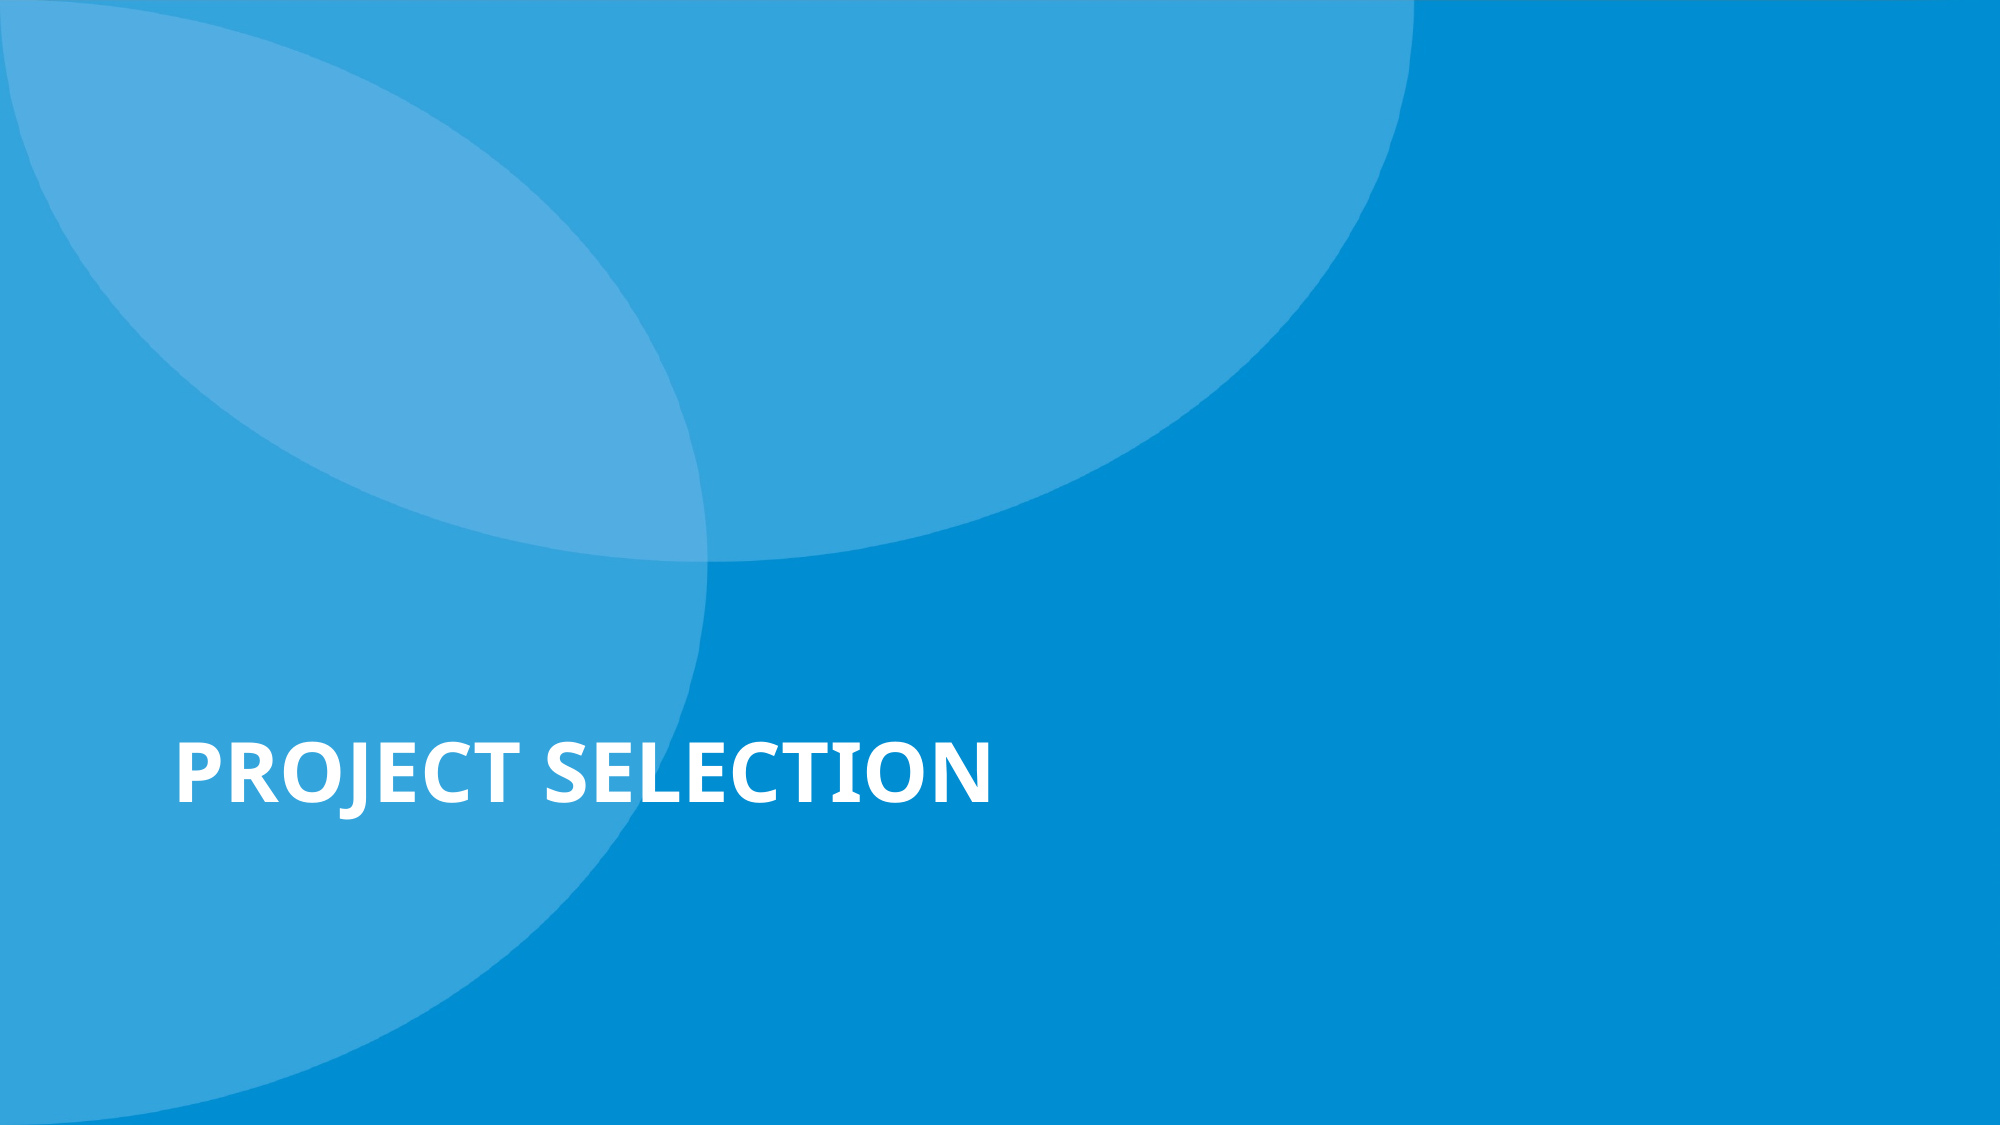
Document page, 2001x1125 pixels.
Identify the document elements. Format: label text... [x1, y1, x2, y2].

picture [0, 0, 1413, 1125]
title Project Selection [157, 722, 1858, 947]
